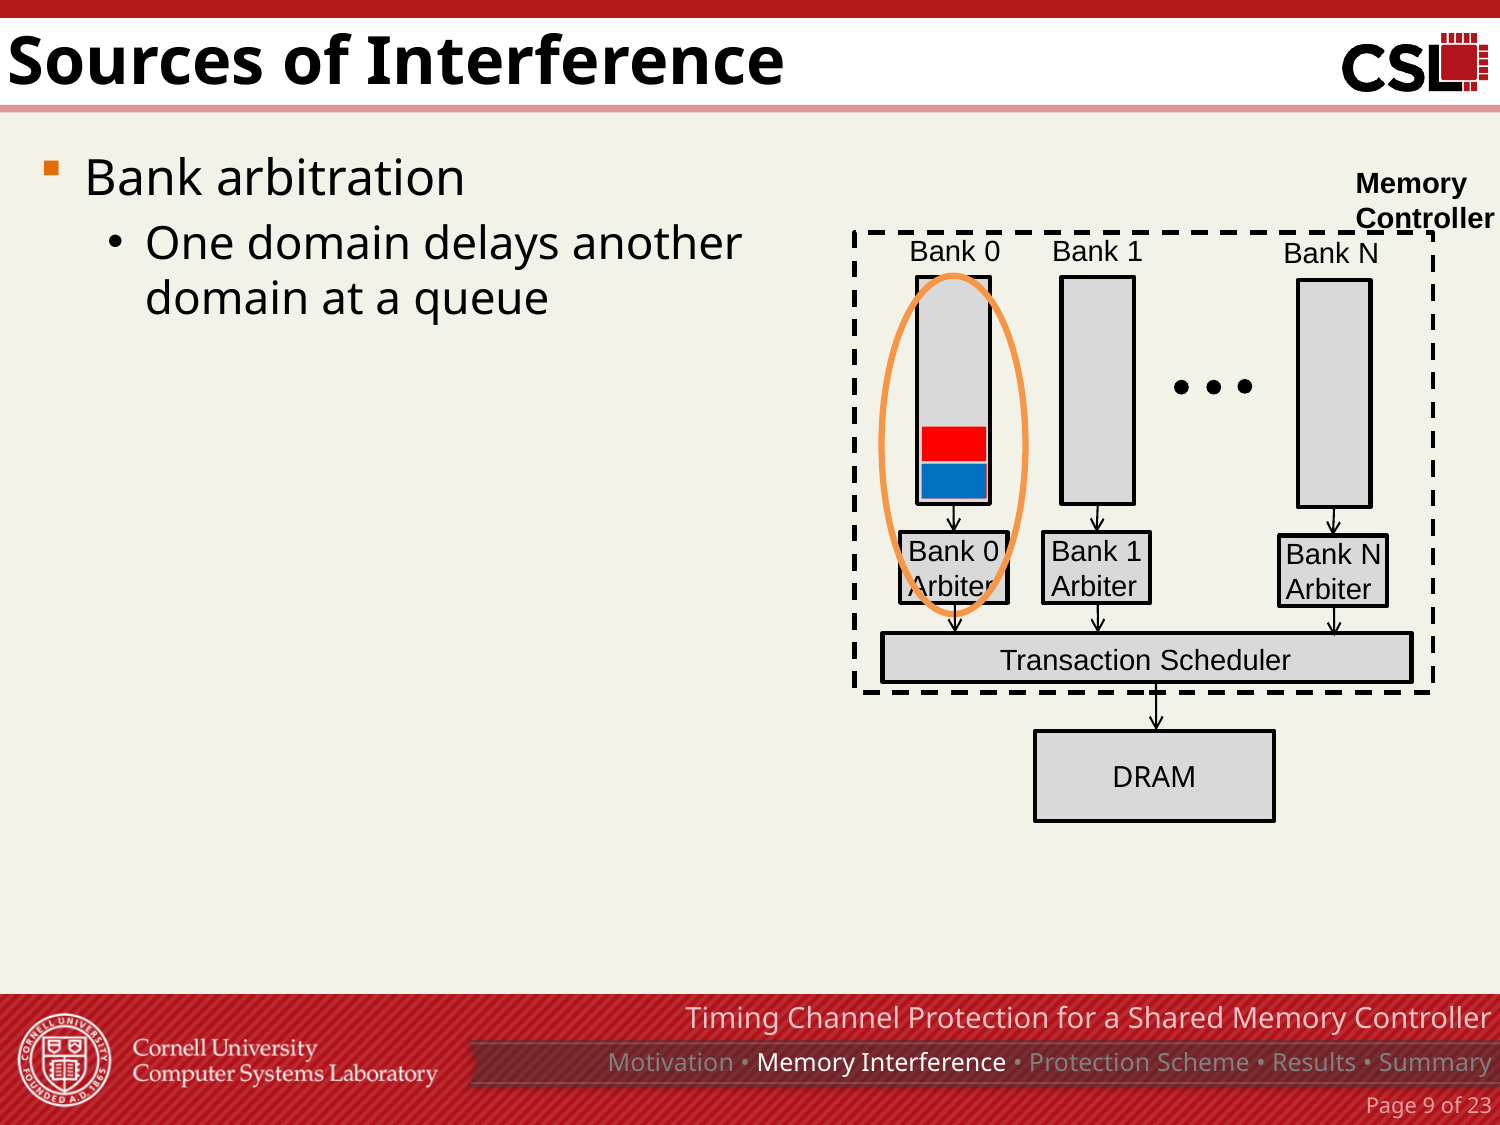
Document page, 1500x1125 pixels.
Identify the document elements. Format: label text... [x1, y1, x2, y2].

list Bank arbitration One domain delays another domain at a queue [24, 137, 837, 975]
picture [0, 994, 1500, 1125]
text_box Bank 1 [1037, 225, 1159, 232]
text_box DRAM [1033, 729, 1276, 823]
text_box Memory Controller [1340, 156, 1500, 242]
slide_number Page 8 of 23 [1275, 1087, 1500, 1125]
text_box [852, 230, 1435, 695]
text_box Motivation • Memory Interference • Protection Scheme • Results • Summary [474, 1046, 1500, 1077]
text_box Bank 0 [894, 225, 1016, 232]
picture [1342, 33, 1488, 92]
text_box Bank N [1268, 227, 1340, 232]
footer Timing Channel Protection for a Shared Memory Controller [487, 999, 1500, 1038]
title Sources of Interference [0, 29, 1313, 93]
